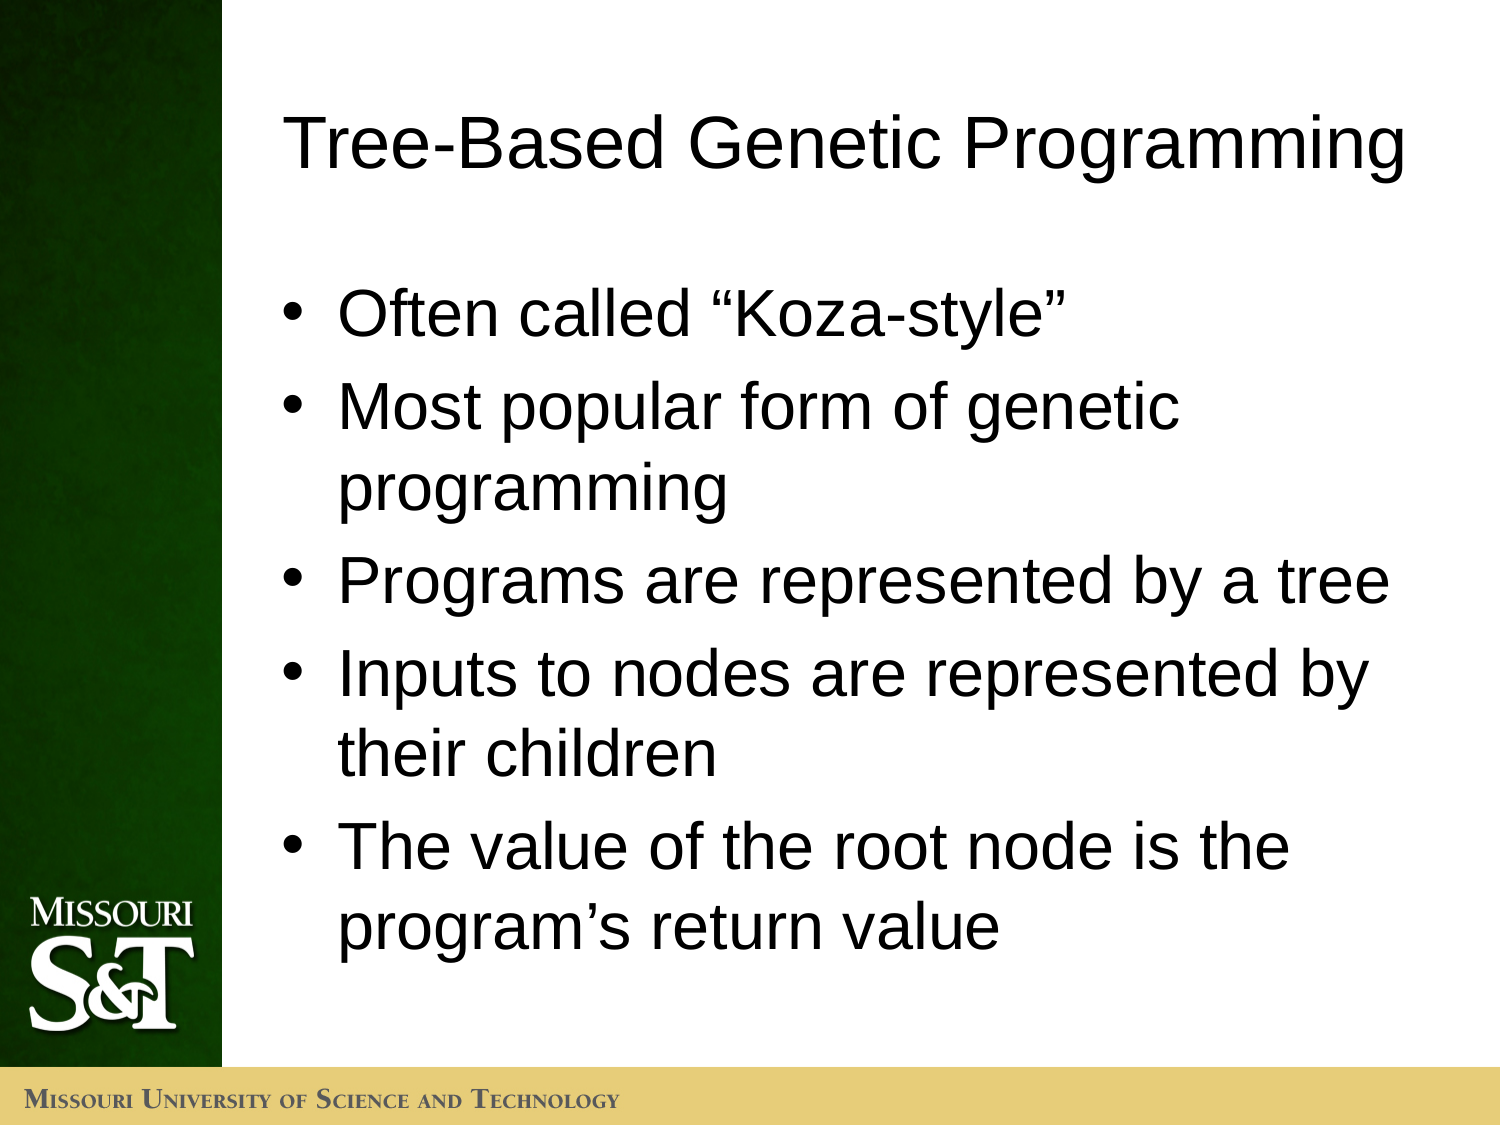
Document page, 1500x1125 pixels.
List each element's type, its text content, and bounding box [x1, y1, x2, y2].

title Tree-Based Genetic Programming [266, 45, 1425, 233]
picture [0, 0, 1500, 1125]
list Often called “Koza-style” Most popular form of genetic programming Programs are represented by a tree Inputs to nodes are represented by their children The value of the root node is the program’s return value [266, 262, 1425, 1005]
